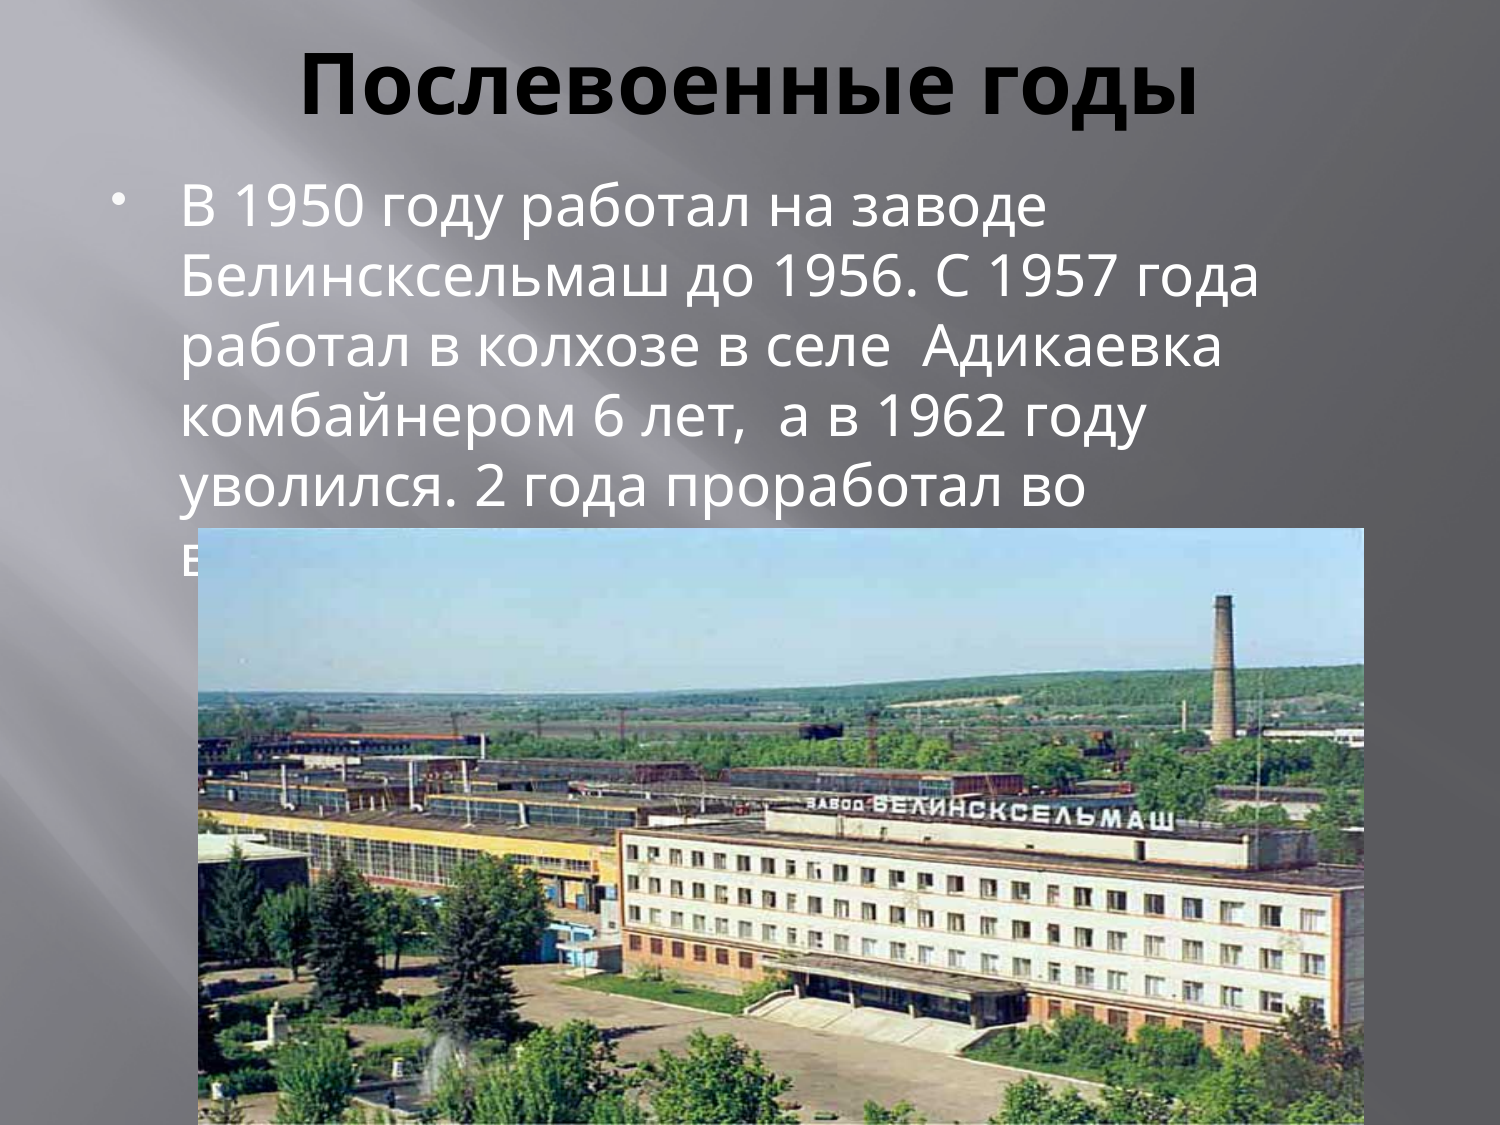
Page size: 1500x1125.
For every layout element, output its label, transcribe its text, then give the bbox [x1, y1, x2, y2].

picture [198, 527, 1364, 1125]
list В 1950 году работал на заводе Белинсксельмаш до 1956. С 1957 года работал в колхозе в селе Адикаевка комбайнером 6 лет, а в 1962 году уволился. 2 года проработал во вневедомственной охране. [75, 160, 1425, 1035]
title Послевоенные годы [75, 0, 1425, 160]
